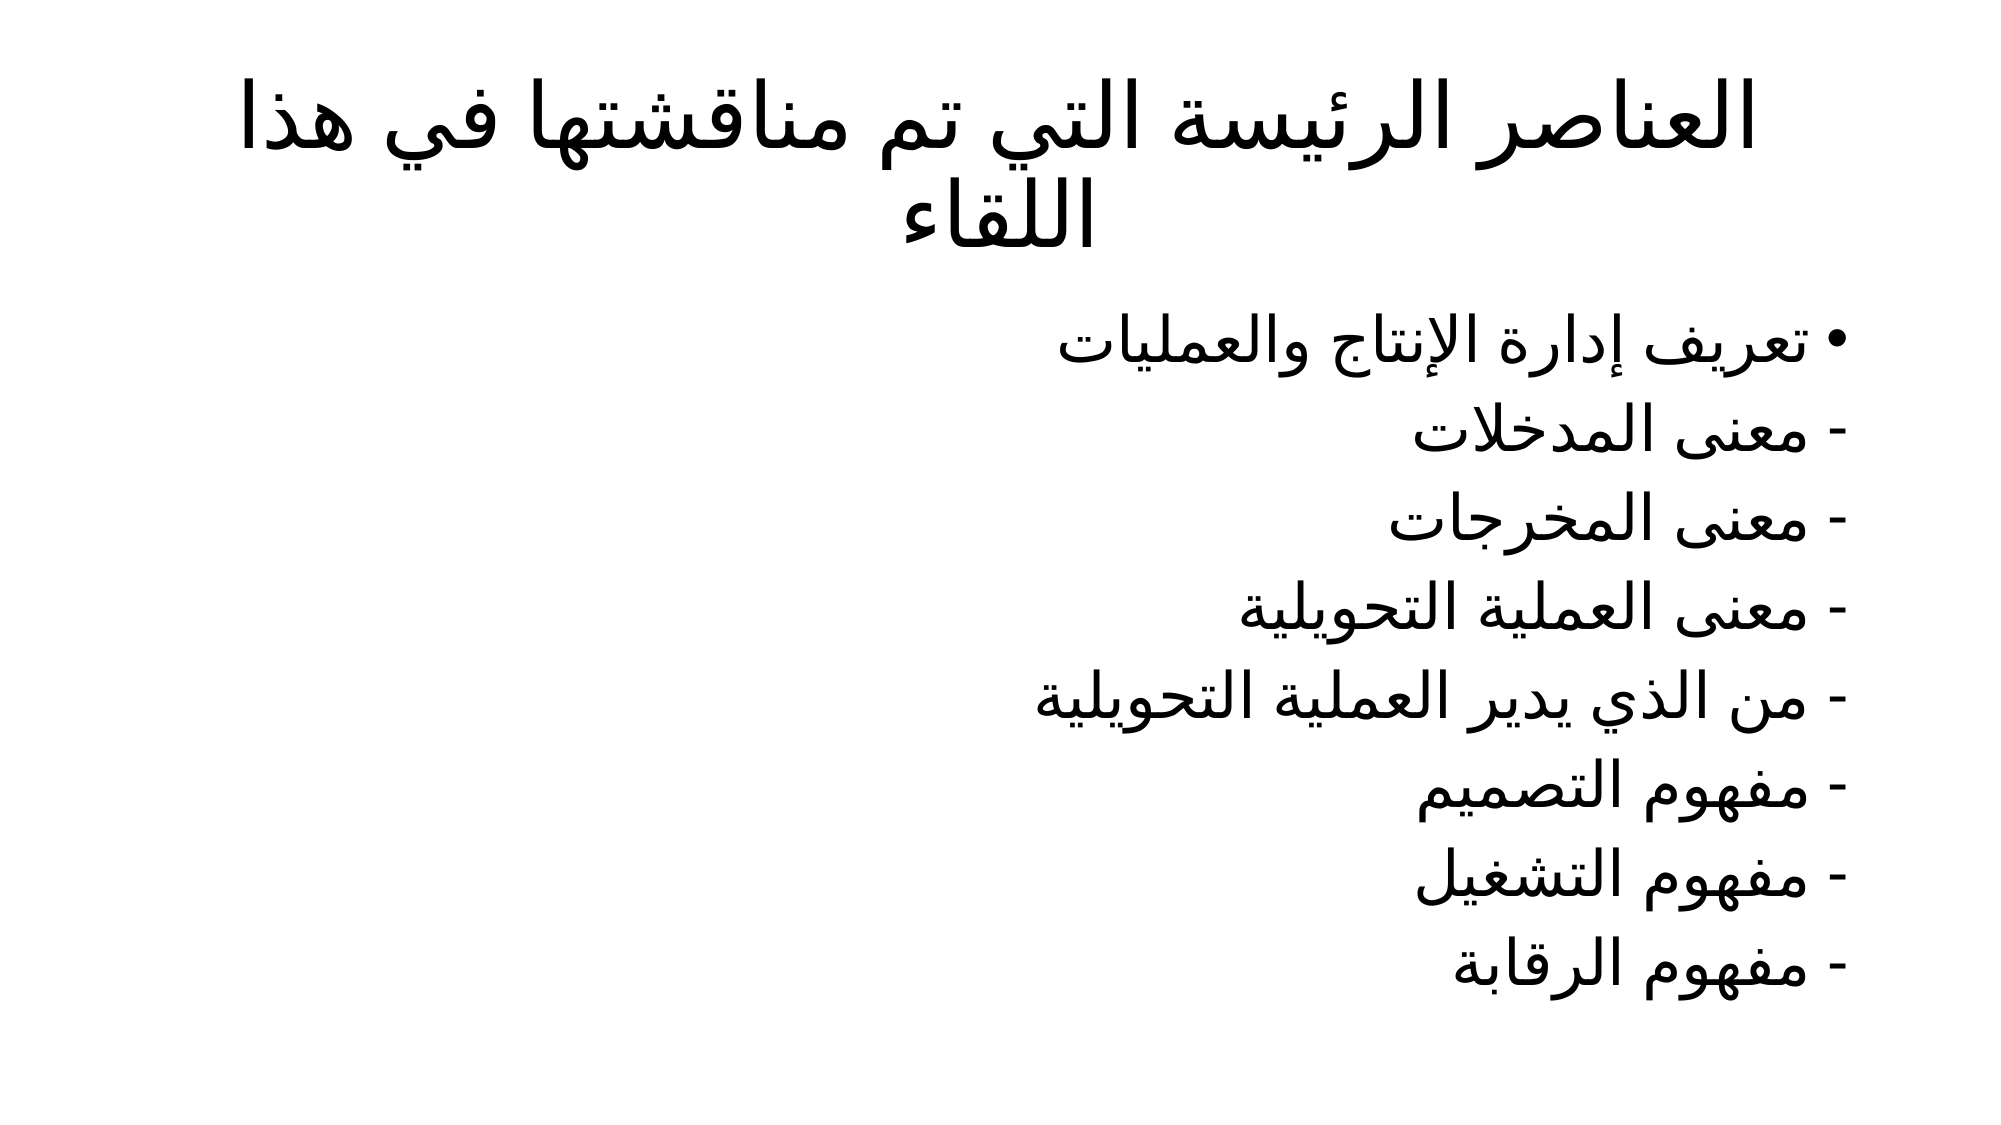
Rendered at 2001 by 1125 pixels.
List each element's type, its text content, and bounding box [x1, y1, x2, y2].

list تعريف إدارة الإنتاج والعمليات معنى المدخلات معنى المخرجات معنى العملية التحويلية من الذي يدير العملية التحويلية مفهوم التصميم مفهوم التشغيل مفهوم الرقابة [137, 299, 1863, 1014]
title العناصر الرئيسة التي تم مناقشتها في هذا اللقاء [137, 59, 1863, 278]
